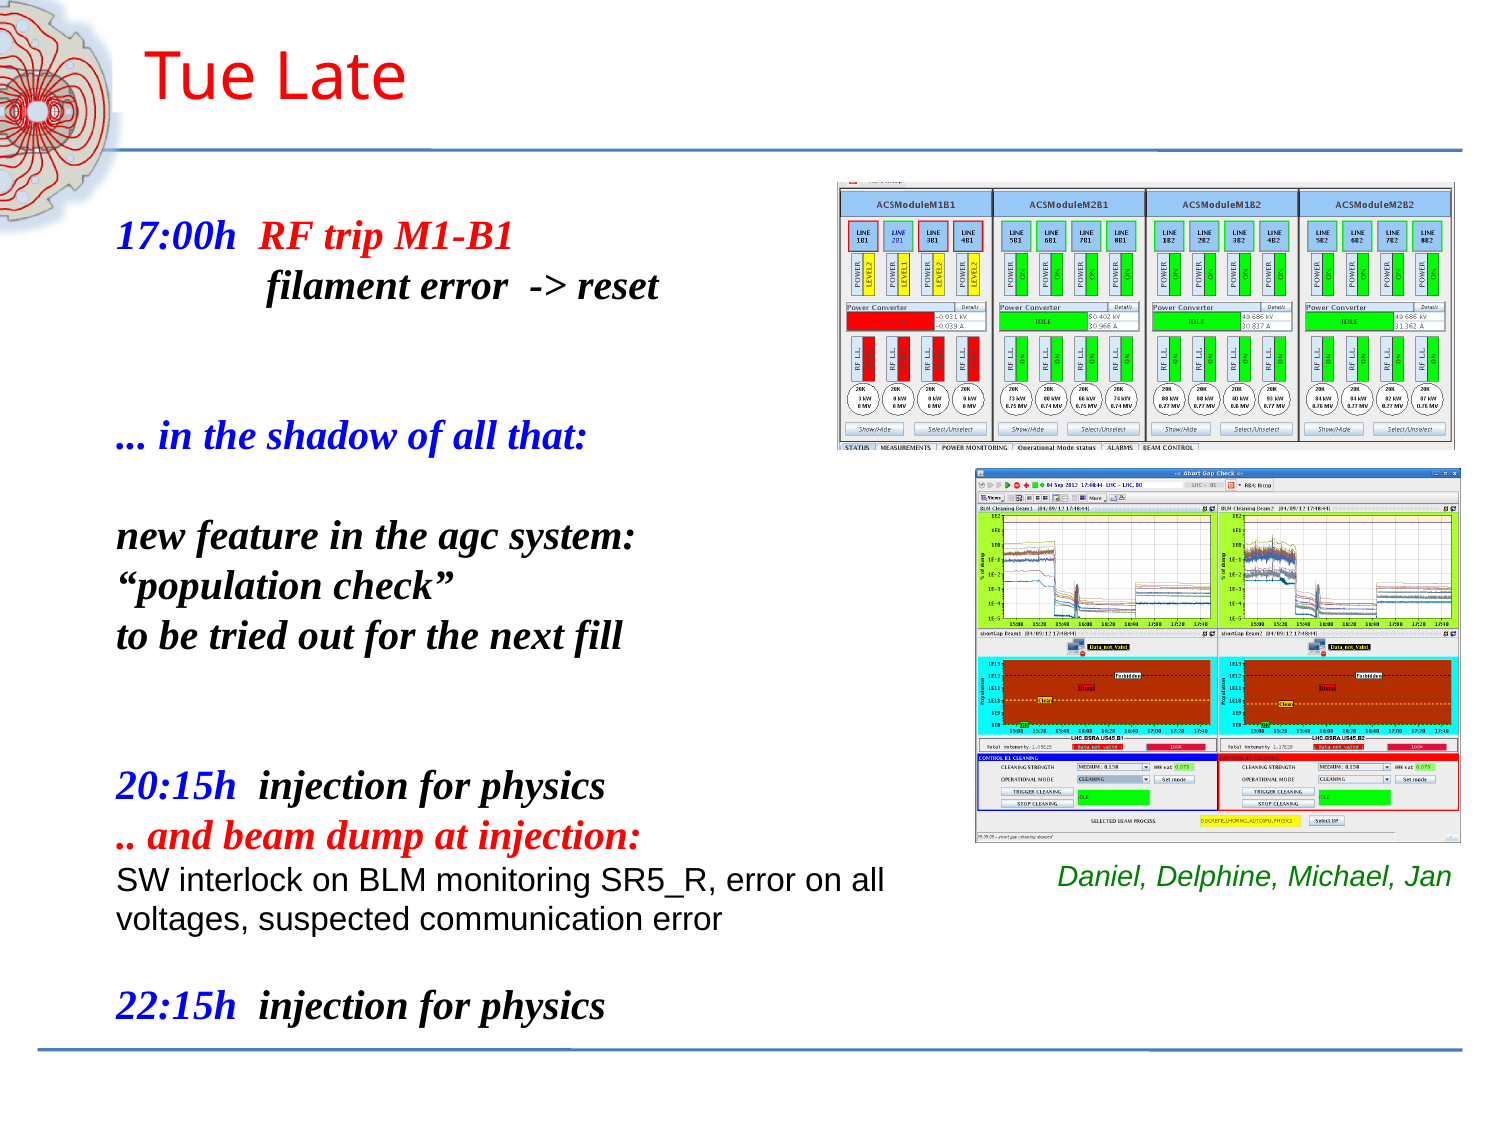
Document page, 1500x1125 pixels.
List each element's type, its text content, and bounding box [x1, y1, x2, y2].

picture [837, 182, 1456, 451]
text_box Daniel, Delphine, Michael, Jan [1042, 849, 1468, 900]
picture [0, 2, 109, 220]
text_box Tue Late [112, 24, 1450, 113]
text_box 17:00h RF trip M1-B1 filament error -> reset ... in the shadow of all that: new feature in the agc system: “population check” to be tried out for the next fill 20:15h injection for physics .. and beam dump at injection: SW interlock on BLM monitoring SR5_R, error on all voltages, suspected communication error 22:15h injection for physics [101, 200, 911, 1125]
picture [974, 468, 1462, 843]
